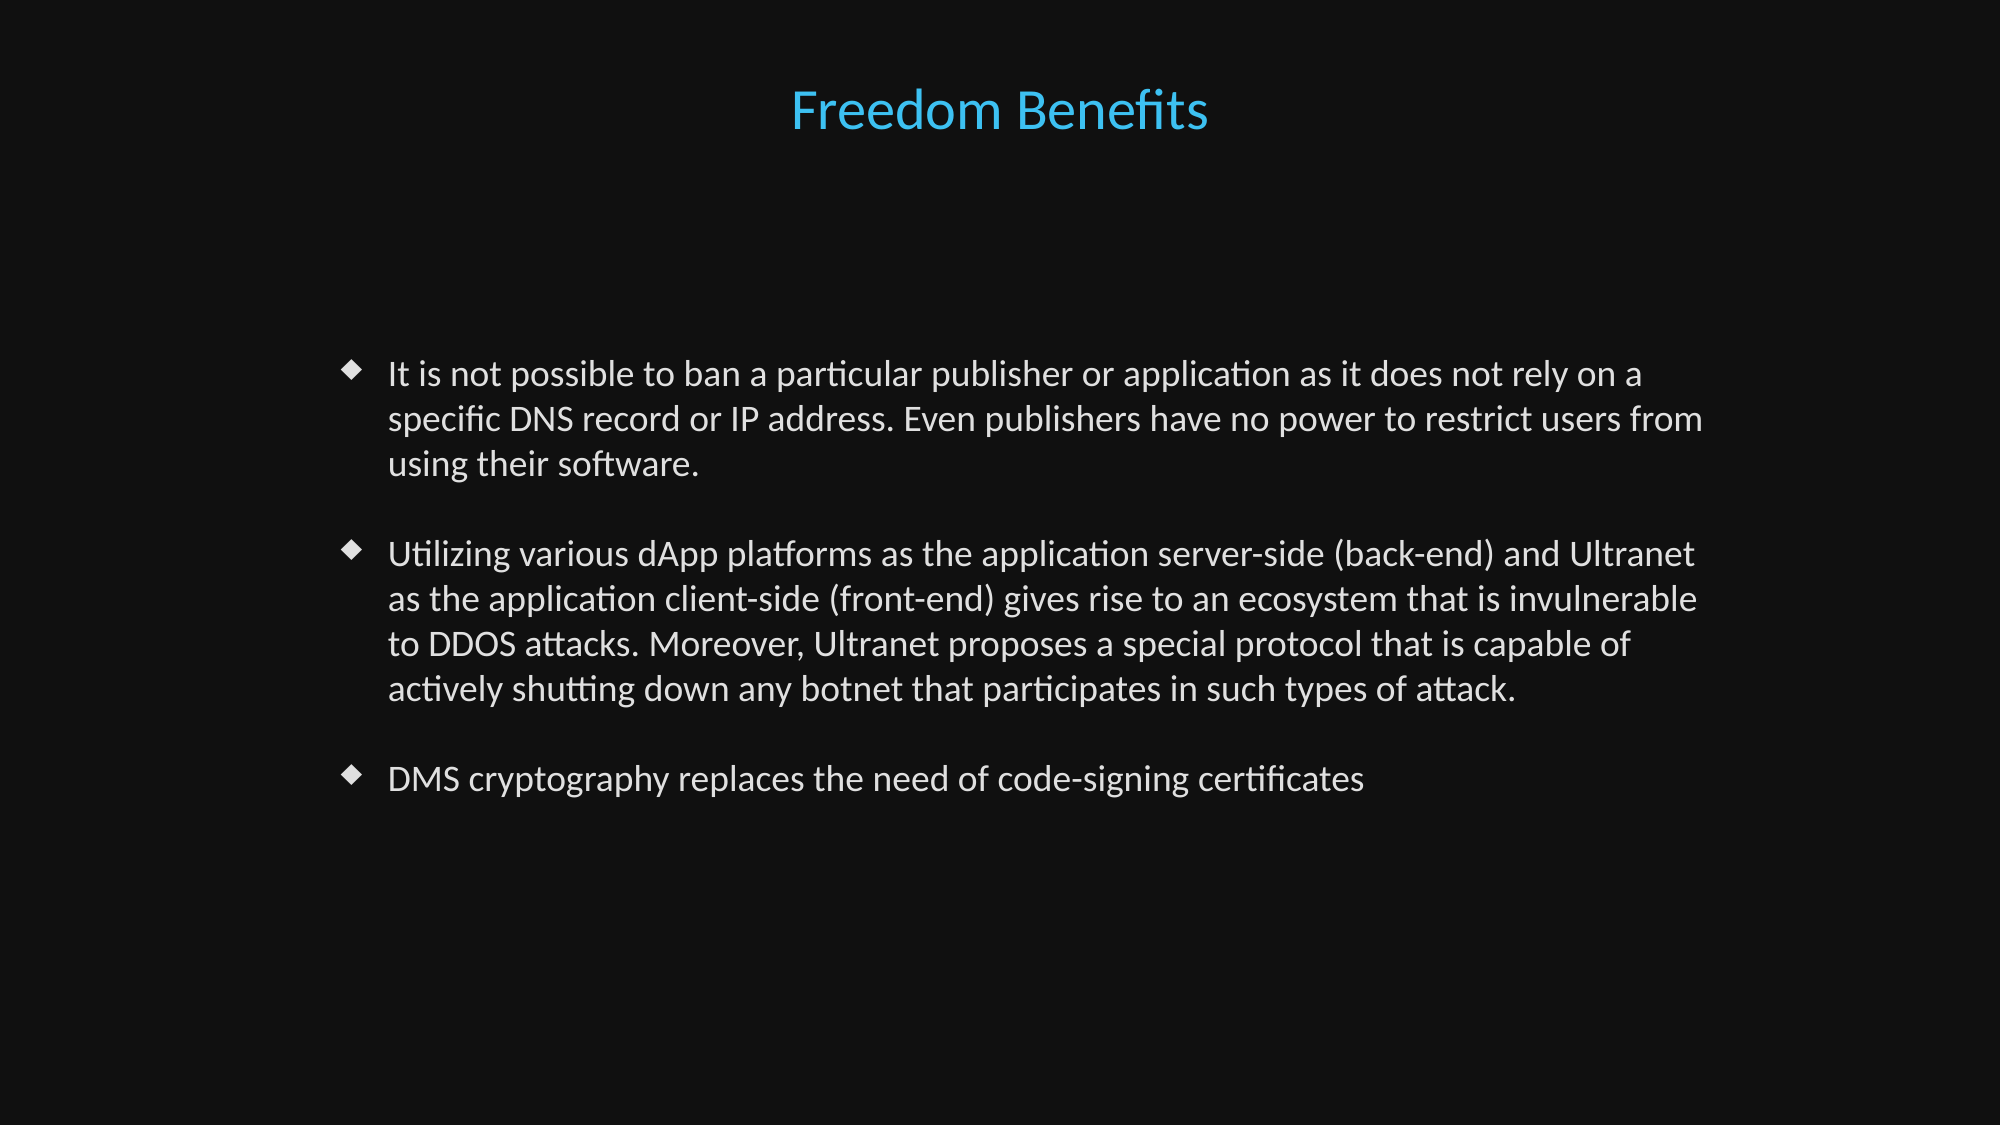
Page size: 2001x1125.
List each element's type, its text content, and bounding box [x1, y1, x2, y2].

text_box It is not possible to ban a particular publisher or application as it does not rely on a specific DNS record or IP address. Even publishers have no power to restrict users from using their software. Utilizing various dApp platforms as the application server-side (back-end) and Ultranet as the application client-side (front-end) gives rise to an ecosystem that is invulnerable to DDOS attacks. Moreover, Ultranet proposes a special protocol that is capable of actively shutting down any botnet that participates in such types of attack. DMS cryptography replaces the need of code-signing certificates [251, 341, 1749, 807]
text_box Freedom Benefits [350, 64, 1650, 149]
